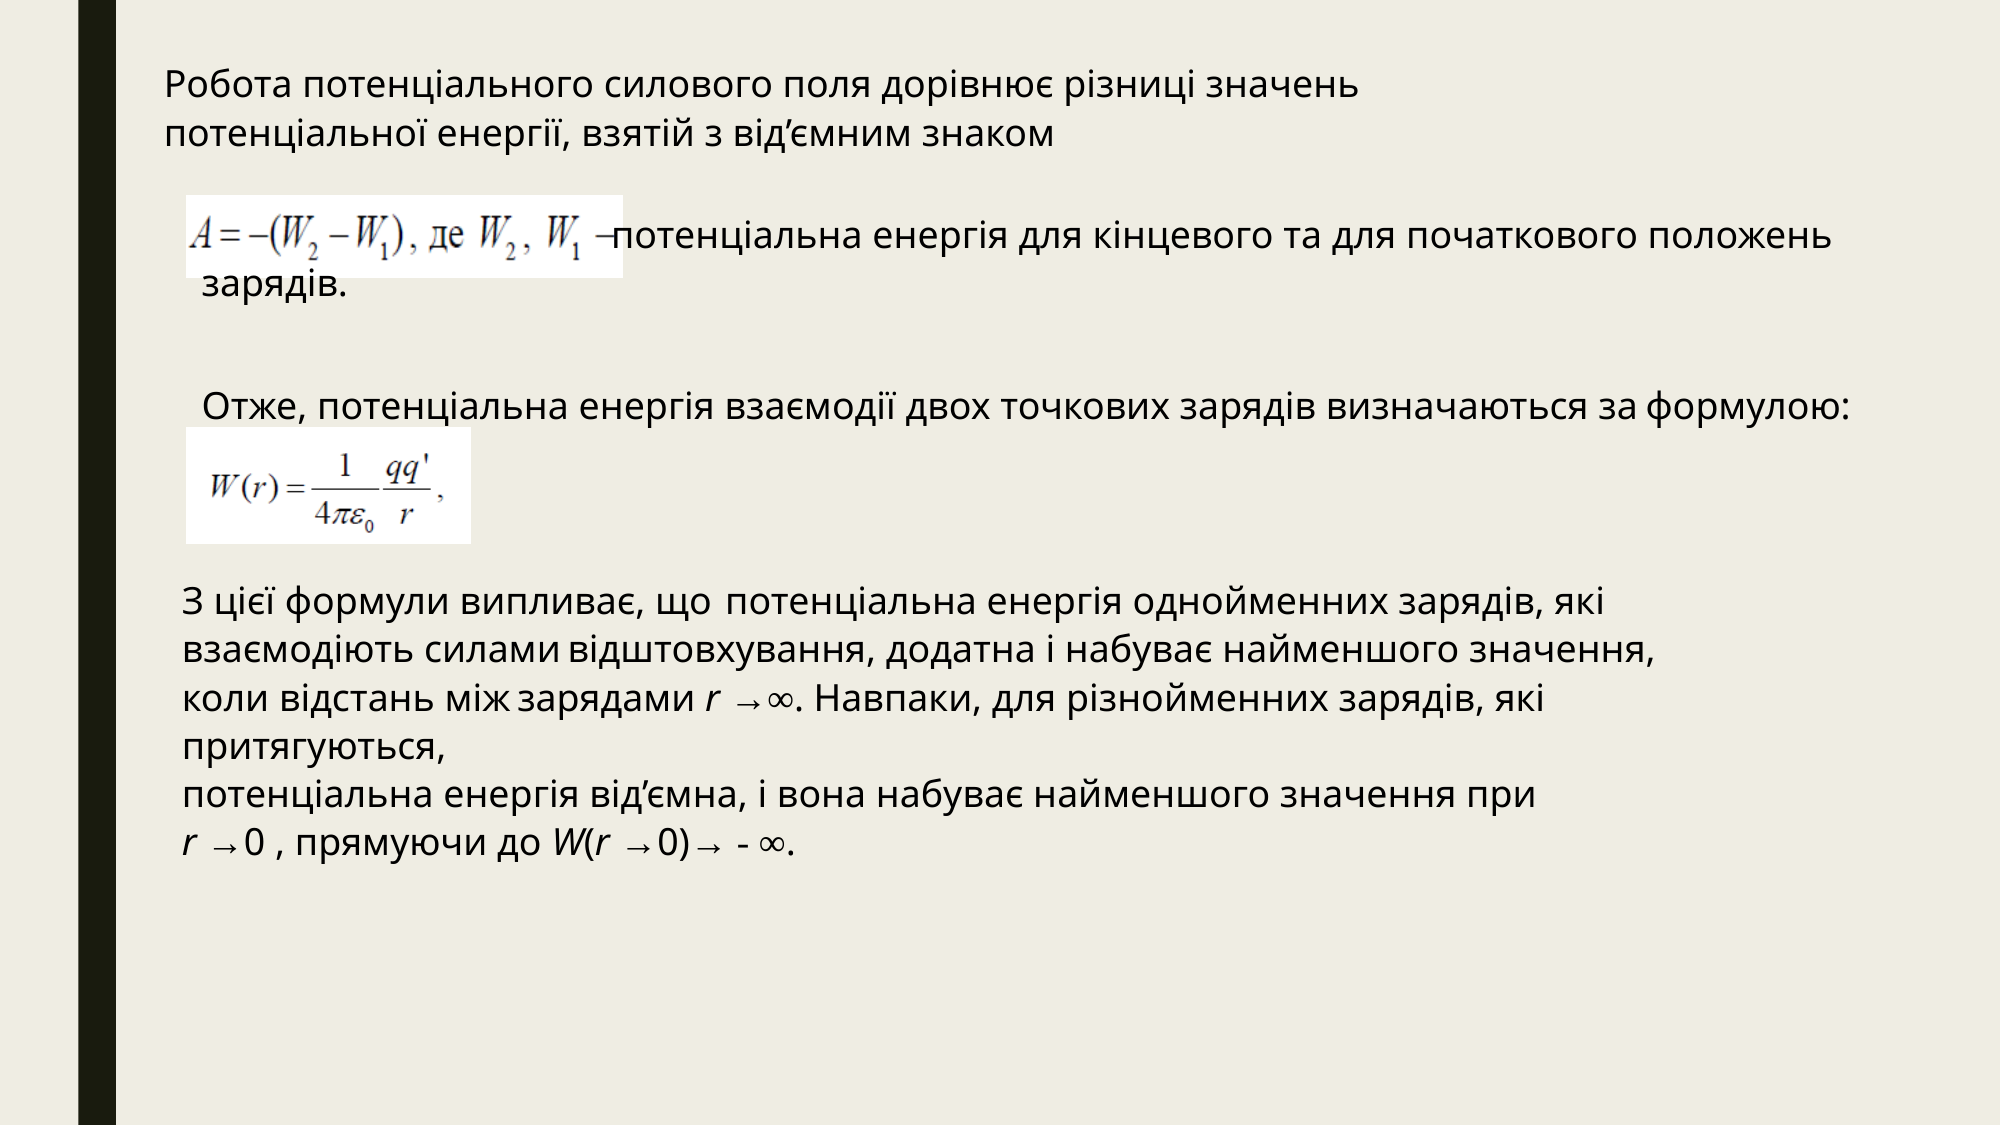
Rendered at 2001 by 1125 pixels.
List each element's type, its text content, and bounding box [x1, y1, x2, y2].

text_box потенціальна енергія для кінцевого та для початкового положень зарядів. Отже, потенціальна енергія взаємодії двох точкових зарядів визначаються за формулою: [186, 200, 1956, 435]
picture [186, 195, 623, 278]
text_box Робота потенціального силового поля дорівнює різниці значень потенціальної енергії, взятій з від’ємним знаком [148, 49, 1592, 161]
text_box З цієї формули випливає, що потенціальна енергія однойменних зарядів, які взаємодіють силами відштовхування, додатна і набуває найменшого значення, коли відстань між зарядами r →∞. Навпаки, для різнойменних зарядів, які притягуються, потенціальна енергія від’ємна, і вона набуває найменшого значення при r →0 , прямуючи до W(r →0)→ - ∞. [167, 566, 1703, 871]
picture [186, 427, 471, 544]
